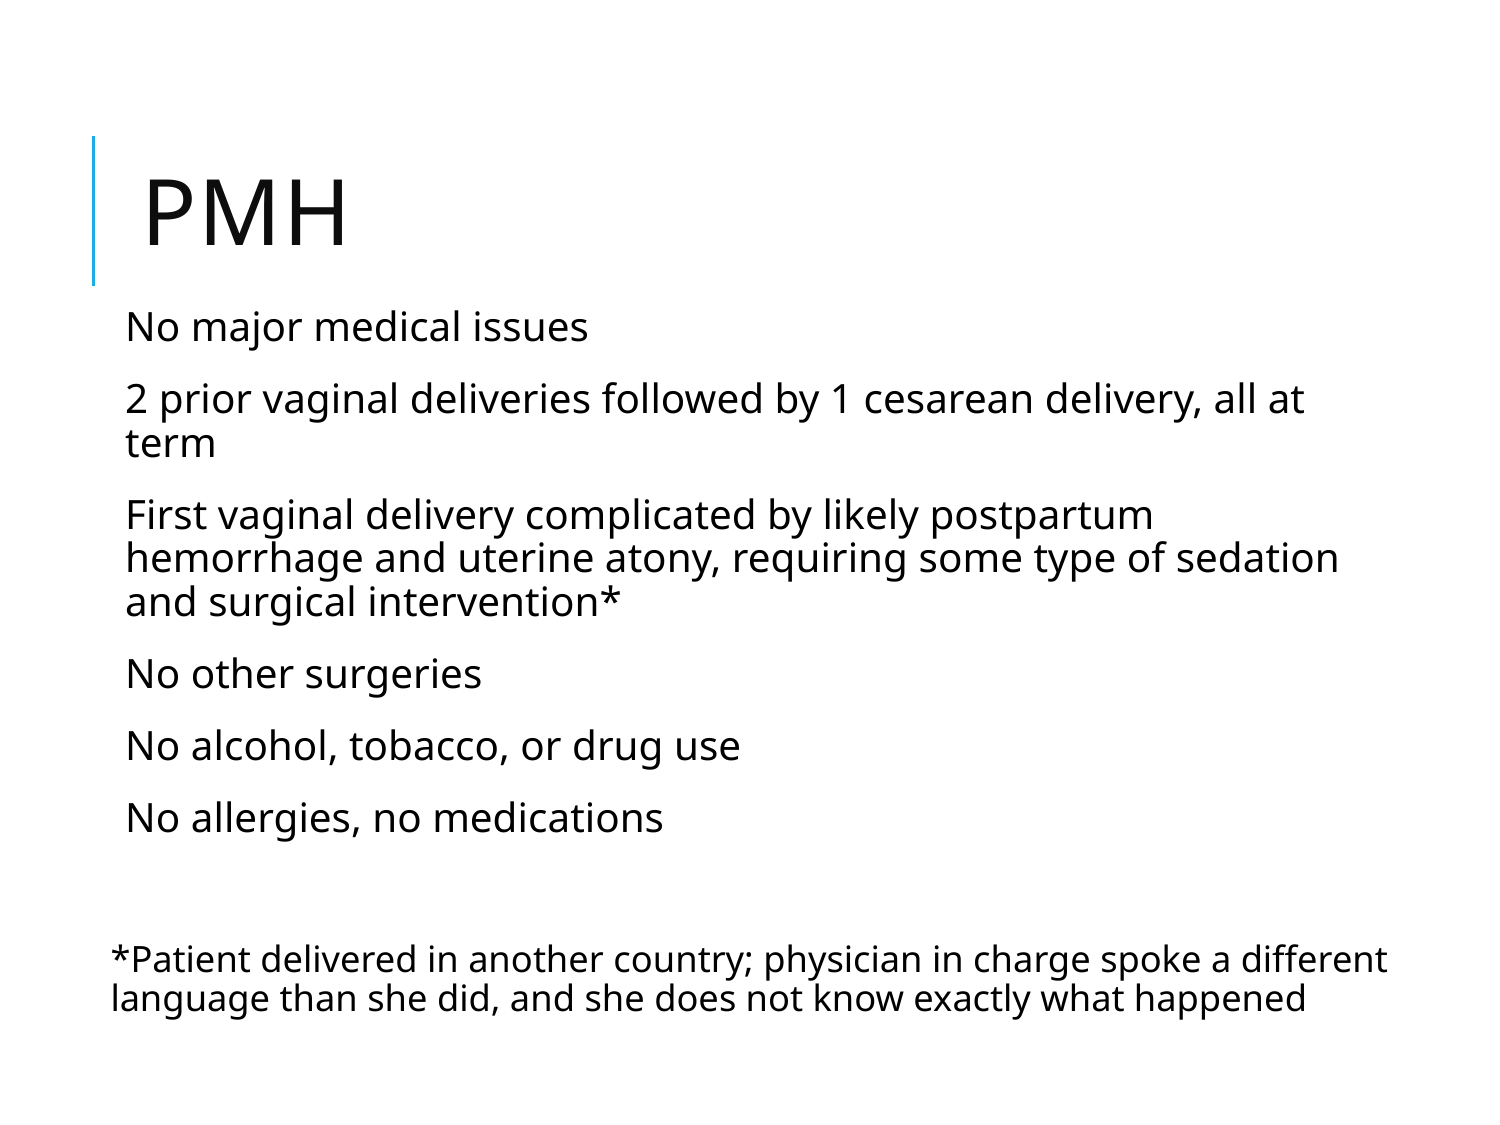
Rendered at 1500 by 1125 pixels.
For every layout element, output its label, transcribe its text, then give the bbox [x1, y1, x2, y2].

list No major medical issues 2 prior vaginal deliveries followed by 1 cesarean delivery, all at term First vaginal delivery complicated by likely postpartum hemorrhage and uterine atony, requiring some type of sedation and surgical intervention* No other surgeries No alcohol, tobacco, or drug use No allergies, no medications *Patient delivered in another country; physician in charge spoke a different language than she did, and she does not know exactly what happened [103, 299, 1397, 1063]
title PMH [126, 96, 1322, 299]
